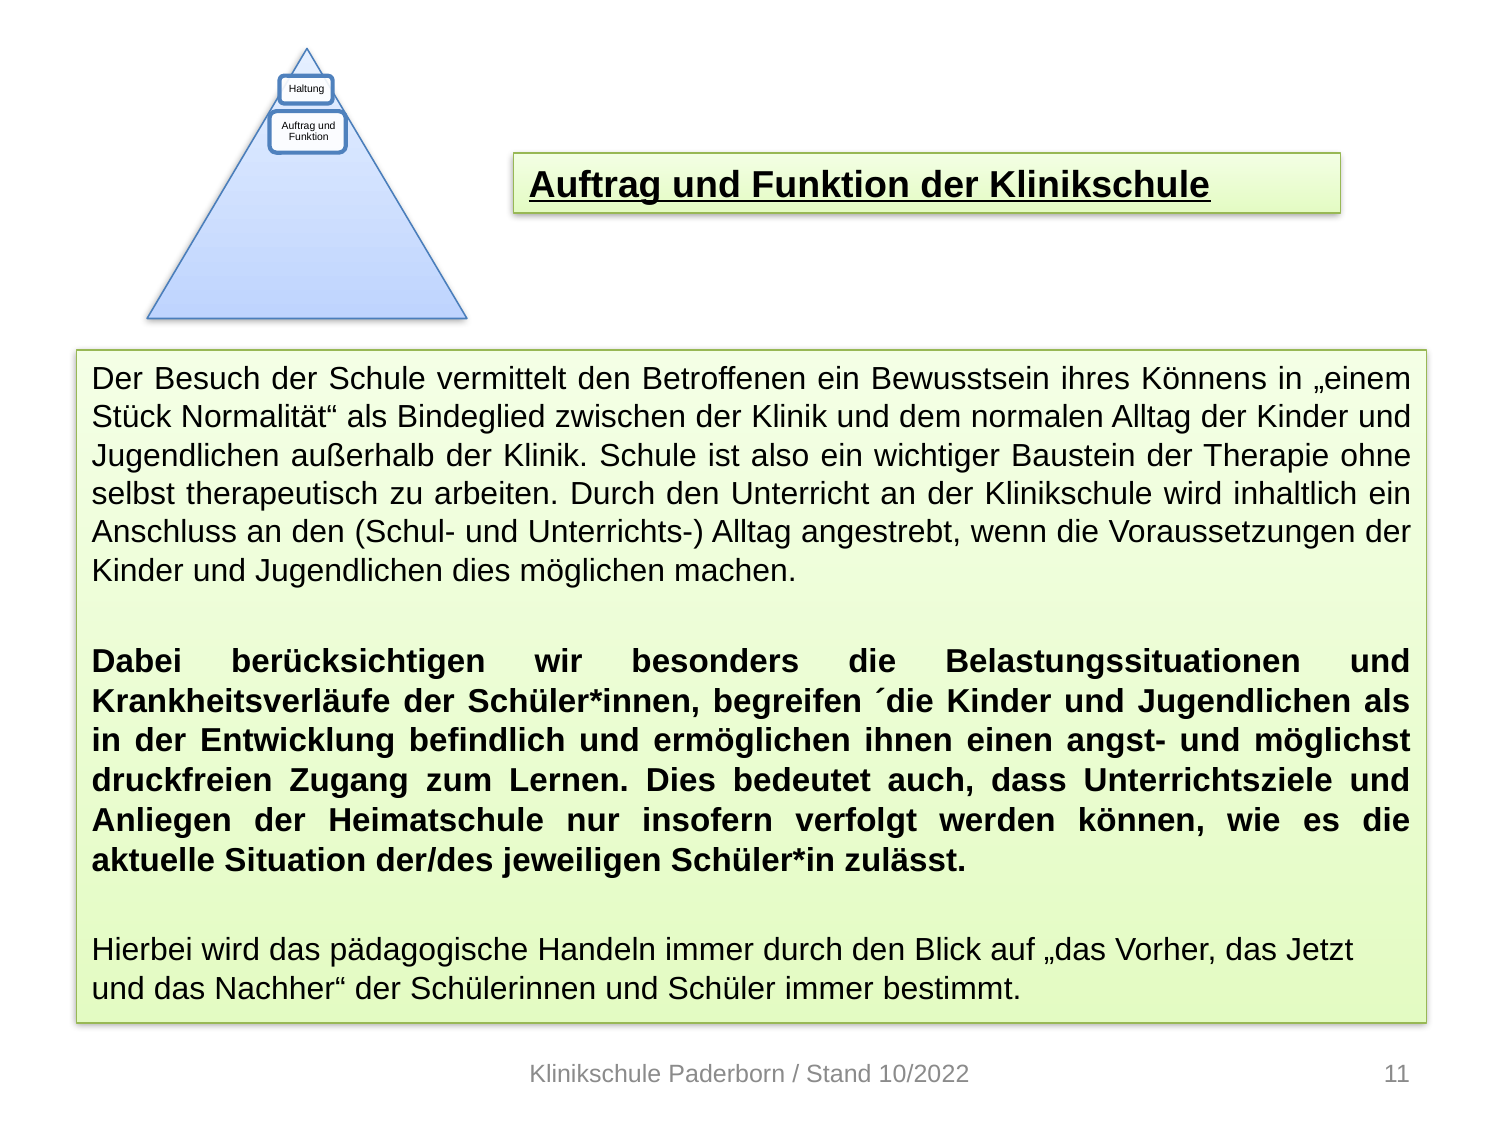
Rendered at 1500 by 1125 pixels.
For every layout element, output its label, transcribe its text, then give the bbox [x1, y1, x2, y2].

text_box Auftrag und Funktion der Klinikschule [513, 152, 1341, 214]
list Der Besuch der Schule vermittelt den Betroffenen ein Bewusstsein ihres Könnens in „einem Stück Normalität“ als Bindeglied zwischen der Klinik und dem normalen Alltag der Kinder und Jugendlichen außerhalb der Klinik. Schule ist also ein wichtiger Baustein der Therapie ohne selbst therapeutisch zu arbeiten. Durch den Unterricht an der Klinikschule wird inhaltlich ein Anschluss an den (Schul- und Unterrichts-) Alltag angestrebt, wenn die Voraussetzungen der Kinder und Jugendlichen dies möglichen machen. Dabei berücksichtigen wir besonders die Belastungssituationen und Krankheitsverläufe der Schüler*innen, begreifen ´die Kinder und Jugendlichen als in der Entwicklung befindlich und ermöglichen ihnen einen angst- und möglichst druckfreien Zugang zum Lernen. Dies bedeutet auch, dass Unterrichtsziele und Anliegen der Heimatschule nur insofern verfolgt werden können, wie es die aktuelle Situation der/des jeweiligen Schüler*in zulässt. Hierbei wird das pädagogische Handeln immer durch den Blick auf „das Vorher, das Jetzt und das Nachher“ der Schülerinnen und Schüler immer bestimmt. [76, 349, 1427, 1024]
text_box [147, 48, 467, 319]
slide_number 11 [1074, 1042, 1425, 1103]
footer Klinikschule Paderborn / Stand 10/2022 [512, 1042, 988, 1103]
